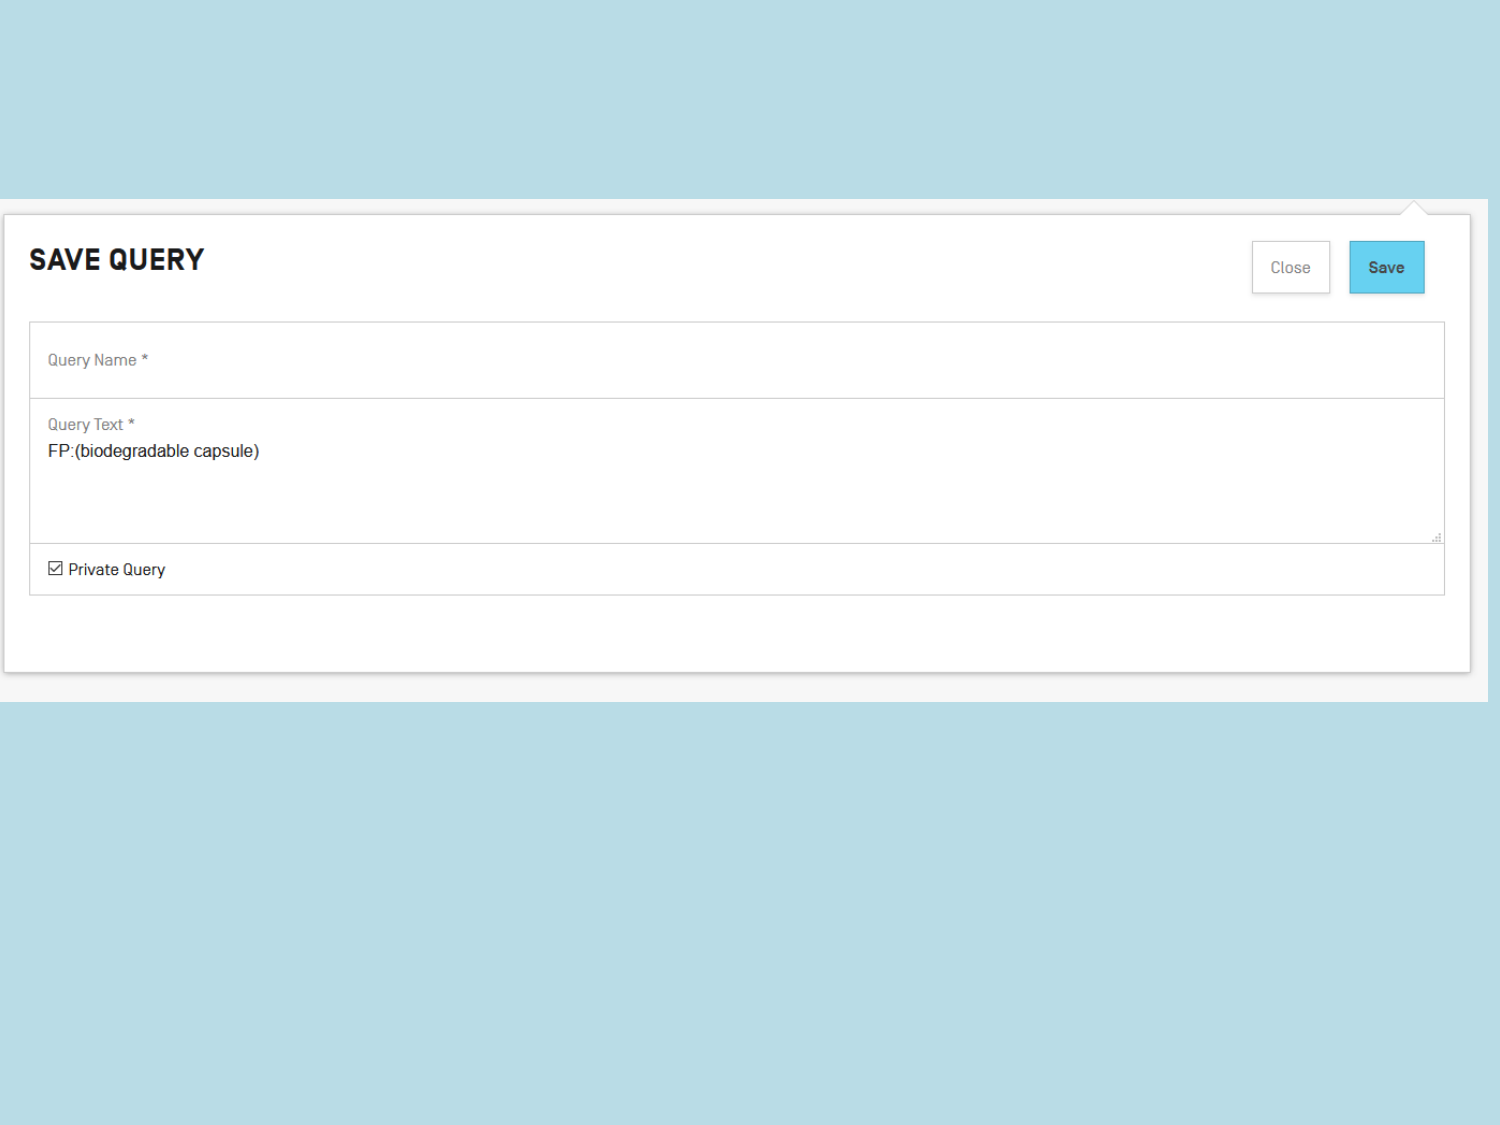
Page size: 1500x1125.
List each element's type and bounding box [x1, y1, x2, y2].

picture [0, 199, 1488, 702]
